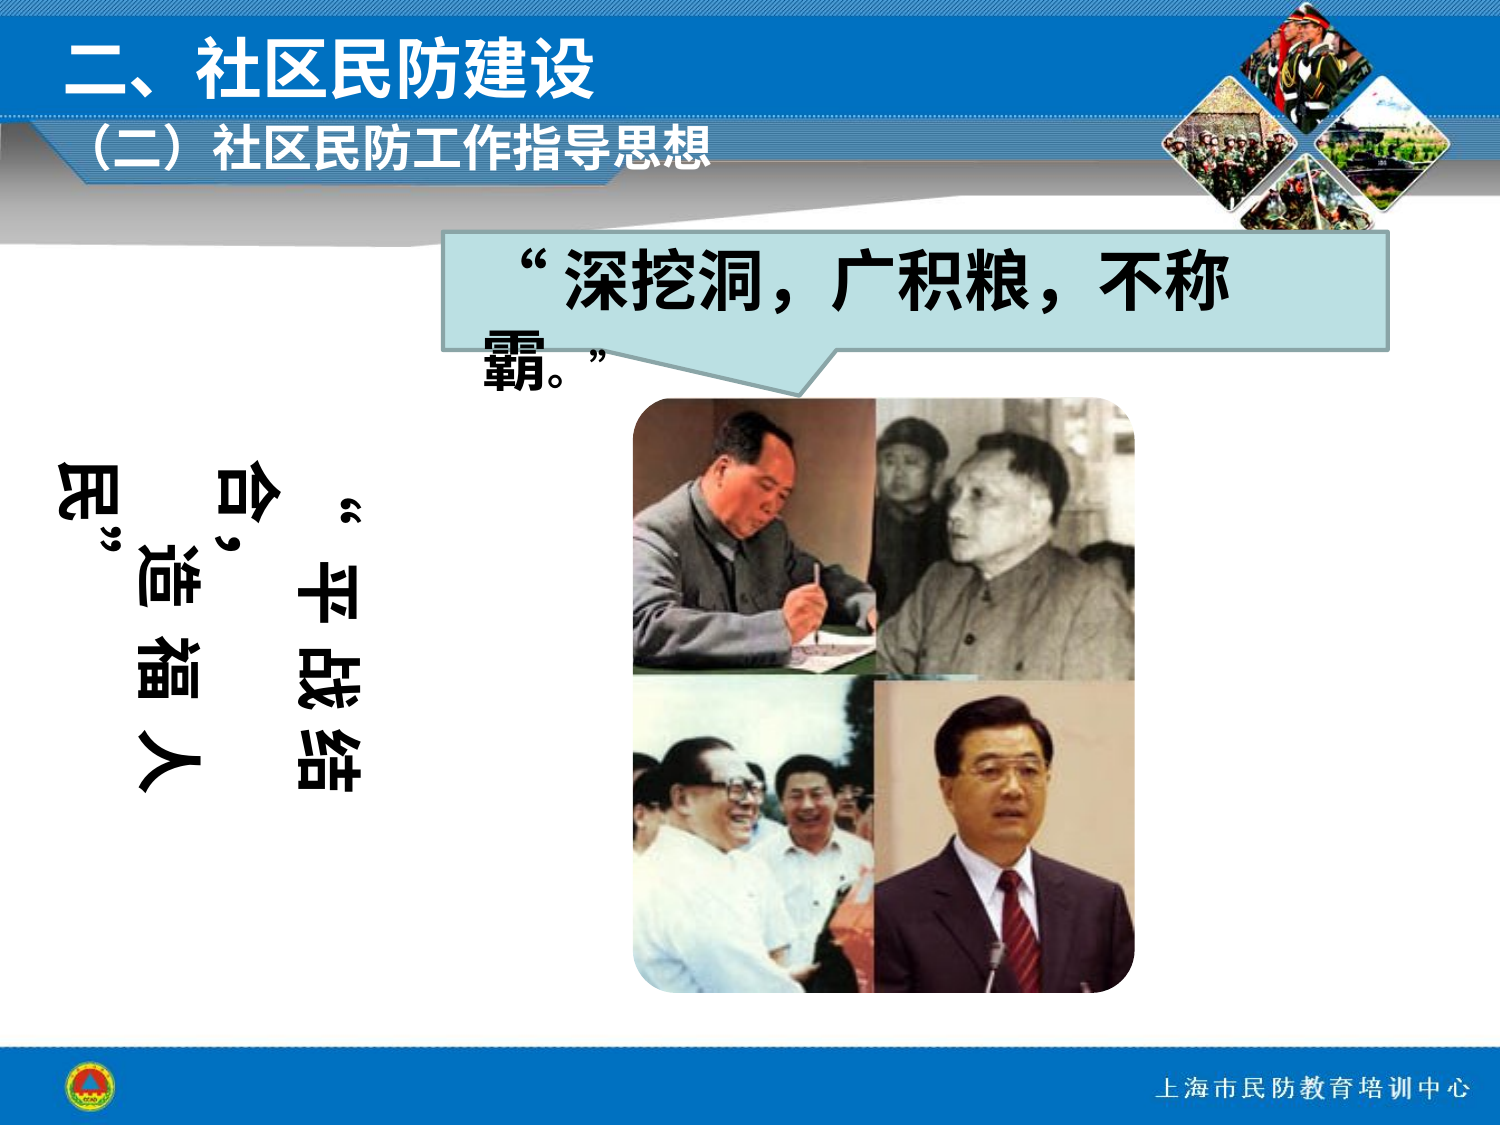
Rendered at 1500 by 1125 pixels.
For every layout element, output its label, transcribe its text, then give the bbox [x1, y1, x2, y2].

text_box [440, 229, 1390, 353]
text_box “深挖洞，广积粮，不称霸。” [466, 231, 1394, 407]
picture [0, 0, 1500, 1125]
text_box （二）社区民防工作指导思想 [47, 114, 728, 184]
text_box “平战结合， 造福人民” [105, 444, 379, 811]
text_box 二、社区民防建设 [47, 19, 1436, 114]
